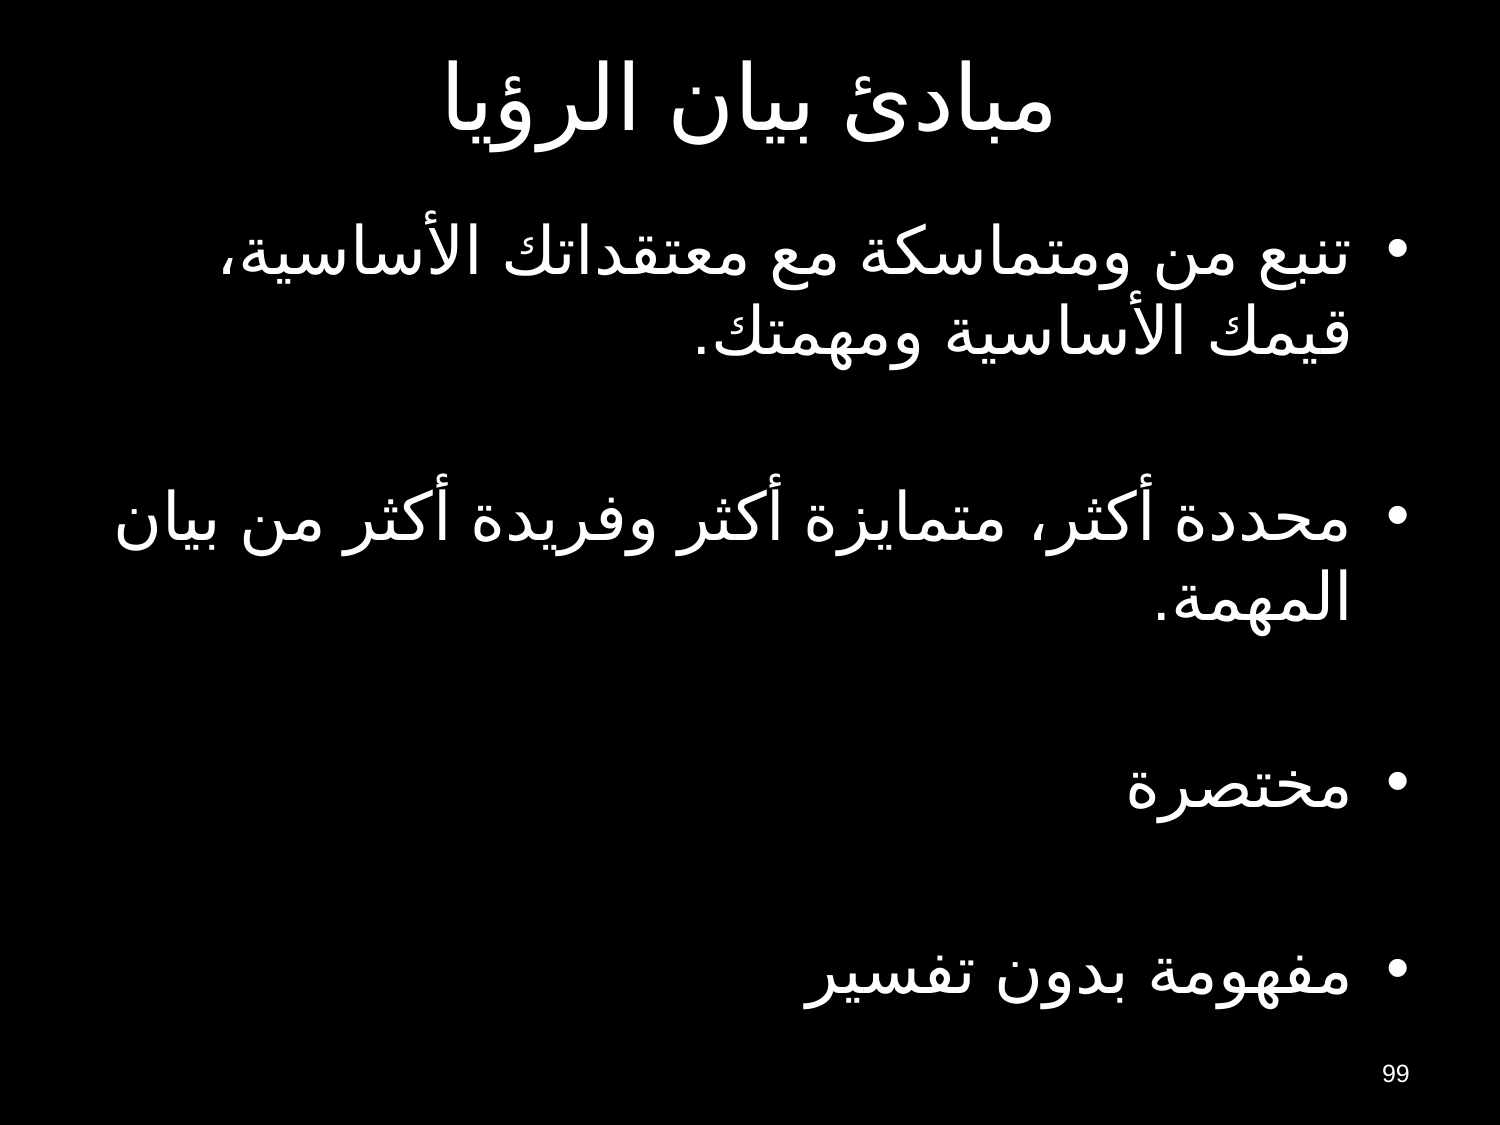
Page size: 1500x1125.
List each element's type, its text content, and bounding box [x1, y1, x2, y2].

slide_number 99 [1074, 1042, 1425, 1103]
title مبادئ بيان الرؤيا [75, 0, 1425, 188]
list تنبع من ومتماسكة مع معتقداتك الأساسية، قيمك الأساسية ومهمتك. محددة أكثر، متمايزة أكثر وفريدة أكثر من بيان المهمة. مختصرة مفهومة بدون تفسير [75, 200, 1425, 1100]
